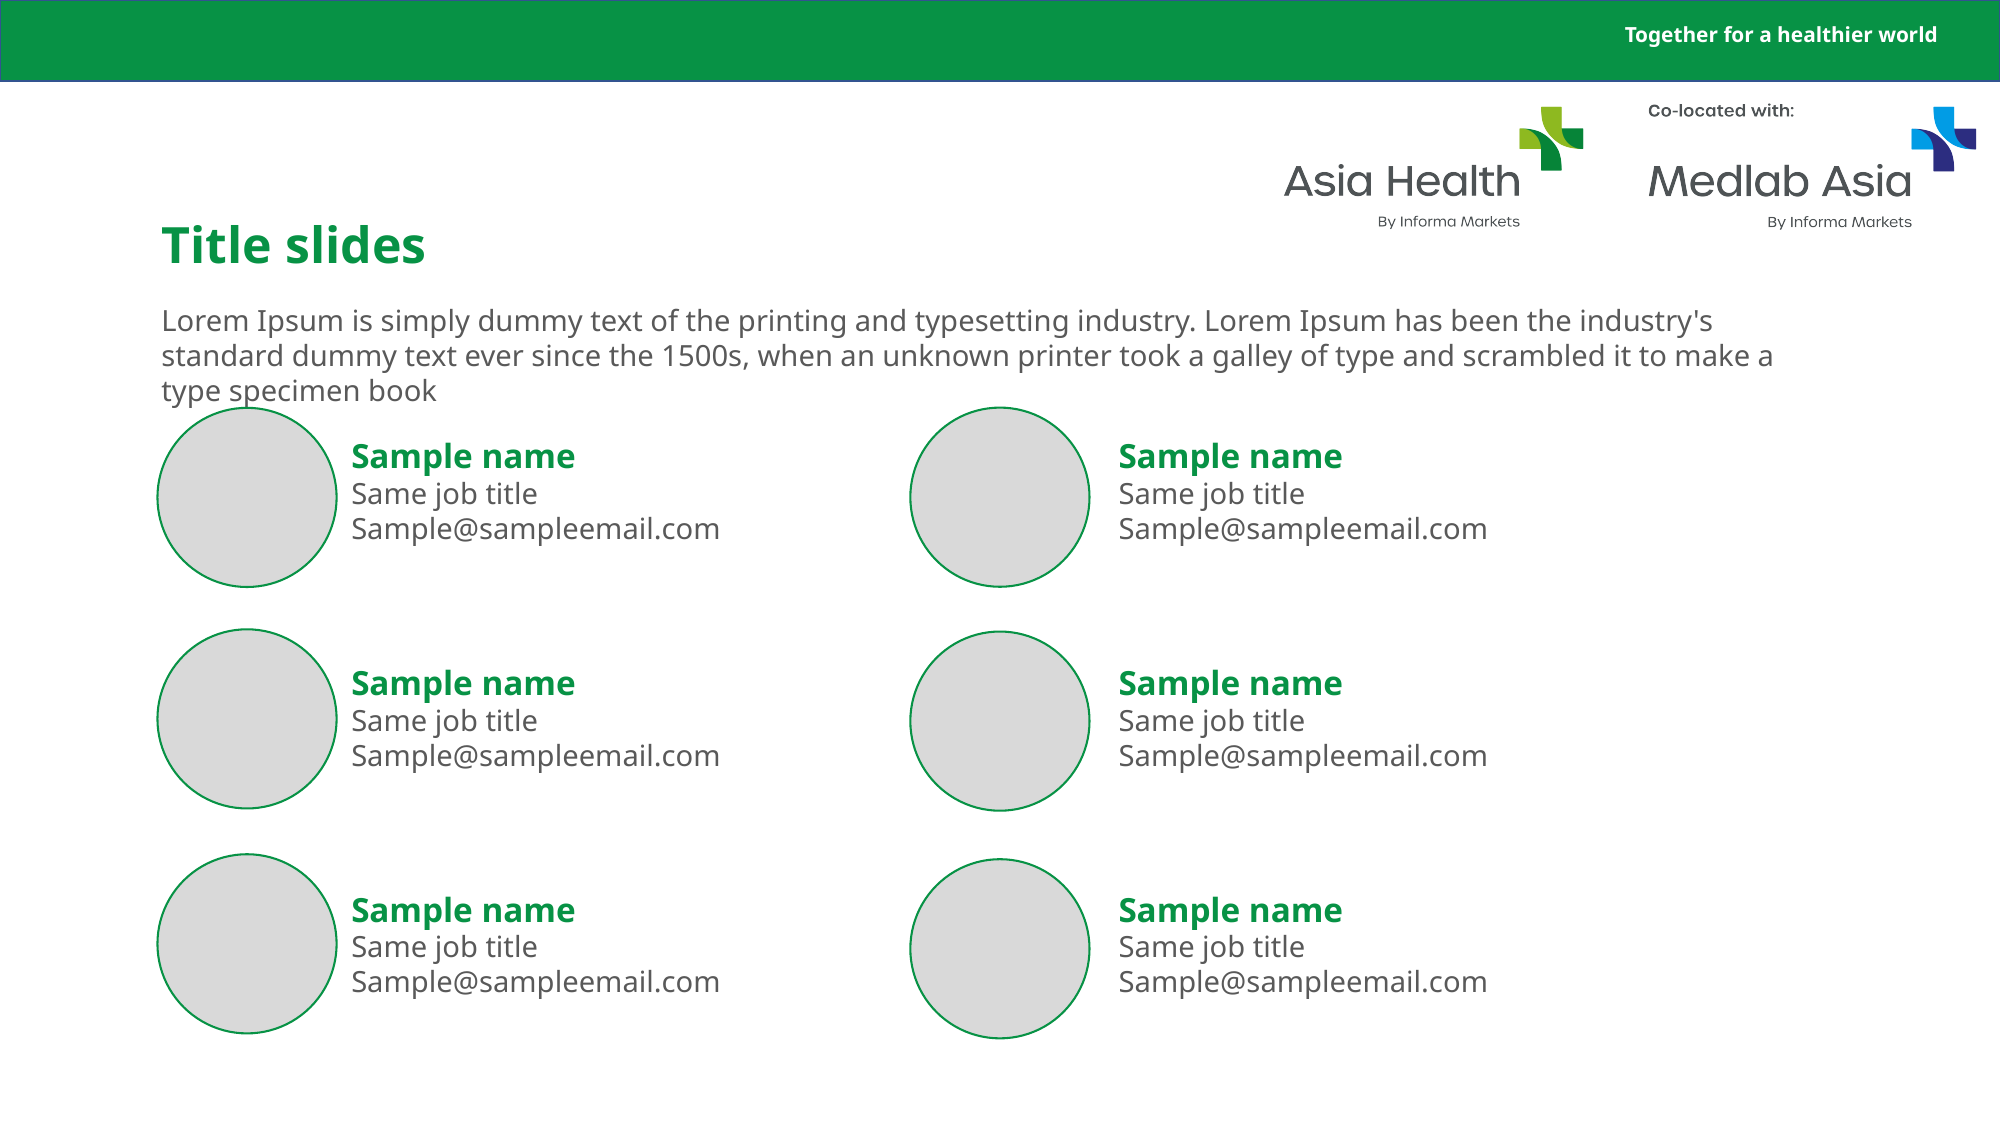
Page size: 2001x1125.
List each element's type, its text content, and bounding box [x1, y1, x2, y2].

picture [1274, 85, 1991, 235]
text_box [0, 0, 2000, 82]
text_box [156, 628, 338, 810]
text_box Sample name Same job title Sample@sampleemail.com [1103, 428, 1539, 553]
text_box [909, 858, 1091, 1040]
text_box Sample name Same job title Sample@sampleemail.com [1103, 881, 1539, 1007]
text_box Sample name Same job title Sample@sampleemail.com [1103, 655, 1539, 780]
text_box [156, 406, 338, 589]
text_box Sample name Same job title Sample@sampleemail.com [336, 655, 772, 780]
text_box Title slides [146, 181, 837, 282]
text_box [909, 406, 1091, 588]
text_box Sample name Same job title Sample@sampleemail.com [336, 881, 772, 1007]
text_box Sample name Same job title Sample@sampleemail.com [336, 428, 772, 553]
text_box [156, 853, 338, 1035]
text_box Lorem Ipsum is simply dummy text of the printing and typesetting industry. Lorem Ipsum has been the industry's standard dummy text ever since the 1500s, when an unknown printer took a galley of type and scrambled it to make a type specimen book [146, 294, 1811, 415]
text_box Together for a healthier world [1444, 14, 1953, 54]
text_box [909, 630, 1091, 812]
